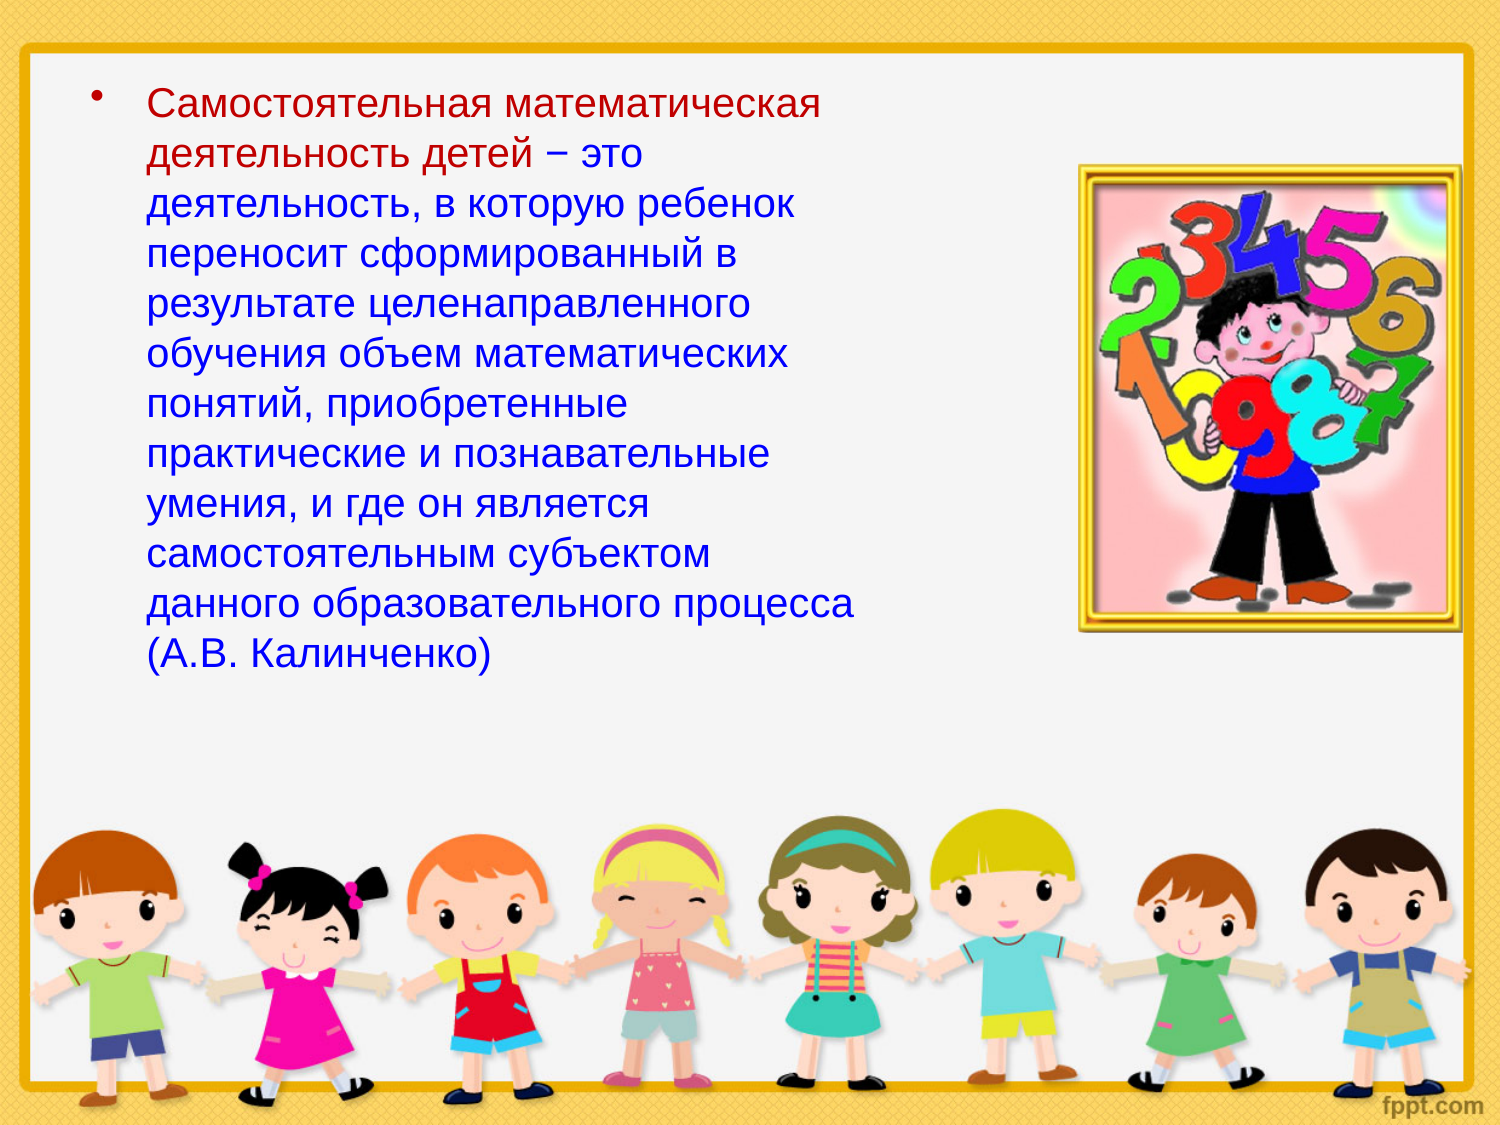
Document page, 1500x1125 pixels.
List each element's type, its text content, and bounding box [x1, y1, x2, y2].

picture [0, 0, 1500, 1125]
list Самостоятельная математическая деятельность детей − это деятельность, в которую ребенок переносит сформированный в результате целенаправленного обучения объем математических понятий, приобретенные практические и познавательные умения, и где он является самостоятельным субъектом данного образовательного процесса (А.В. Калинченко) [74, 0, 891, 774]
